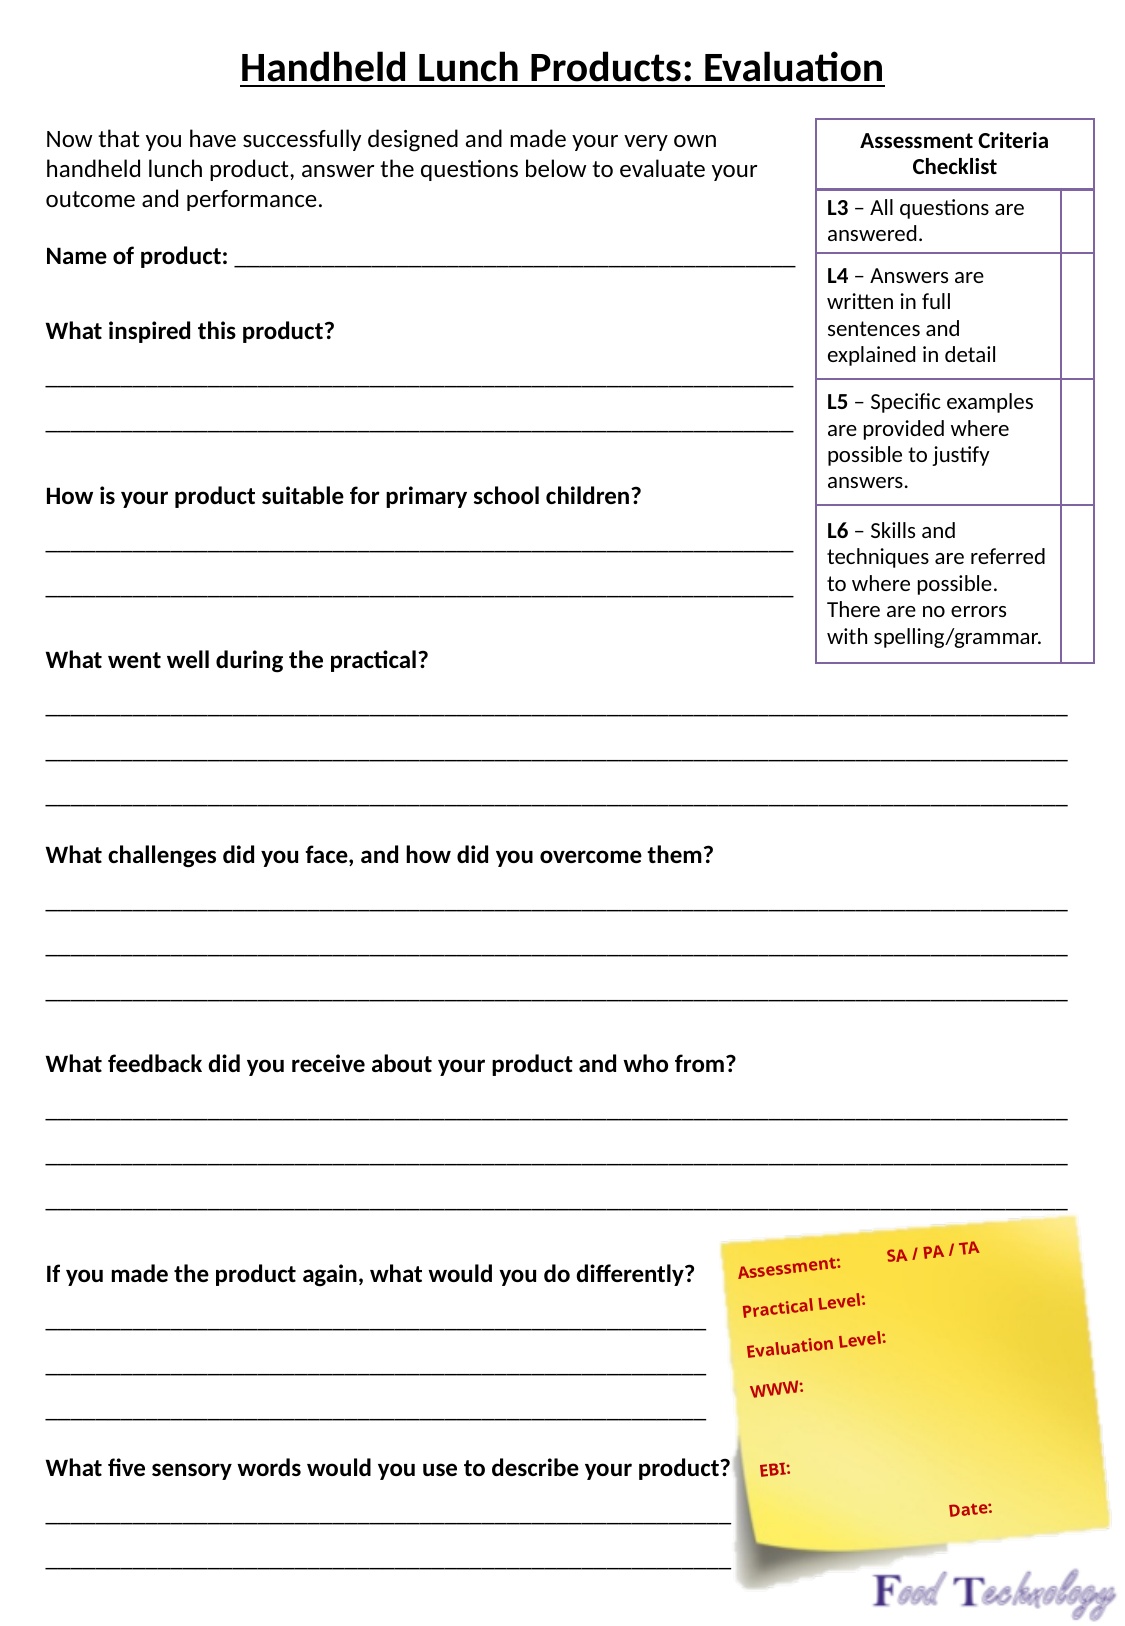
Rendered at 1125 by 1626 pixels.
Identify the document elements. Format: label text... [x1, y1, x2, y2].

table_header Assessment Criteria Checklist [817, 120, 1093, 188]
table_cell [1062, 191, 1093, 252]
table_cell L4 – Answers are written in full sentences and explained in detail [817, 254, 1060, 378]
text_box Now that you have successfully designed and made your very own handheld lunch product, answer the questions below to evaluate your outcome and performance. [30, 115, 835, 221]
table_cell [1062, 380, 1093, 504]
picture [621, 1201, 1125, 1625]
table_cell L3 – All questions are answered. [817, 191, 1060, 252]
table_cell L6 – Skills and techniques are referred to where possible. There are no errors with spelling/grammar. [817, 506, 1060, 662]
table_cell [1062, 254, 1093, 378]
text_box Handheld Lunch Products: Evaluation Name of product: _____________________________________________ What inspired this product? ____________________________________________________________ ____________________________________________________________ How is your product suitable for primary school children? ____________________________________________________________ ____________________________________________________________ What went well during the practical? ______________________________________________________________________________________________________________________________________________________________________________________________________________________________________________________ What challenges did you face, and how did you overcome them? ______________________________________________________________________________________________________________________________________________________________________________________________________________________________________________________ What feedback did you receive about your product and who from? ______________________________________________________________________________________________________________________________________________________________________________________________________________________________________________________ If you made the product again, what would you do differently? _____________________________________________________ _____________________________________________________ _____________________________________________________ What five sensory words would you use to describe your product? _______________________________________________________ _______________________________________________________ [30, 32, 1094, 118]
text_box Handheld Lunch Products: Evaluation Name of product: _____________________________________________ What inspired this product? ____________________________________________________________ ____________________________________________________________ How is your product suitable for primary school children? ____________________________________________________________ ____________________________________________________________ What went well during the practical? ______________________________________________________________________________________________________________________________________________________________________________________________________________________________________________________ What challenges did you face, and how did you overcome them? ______________________________________________________________________________________________________________________________________________________________________________________________________________________________________________________ What feedback did you receive about your product and who from? ______________________________________________________________________________________________________________________________________________________________________________________________________________________________________________________ If you made the product again, what would you do differently? _____________________________________________________ _____________________________________________________ _____________________________________________________ What five sensory words would you use to describe your product? _______________________________________________________ _______________________________________________________ [30, 221, 1094, 1581]
table_cell L5 – Specific examples are provided where possible to justify answers. [817, 380, 1060, 504]
table_cell [1062, 506, 1093, 662]
